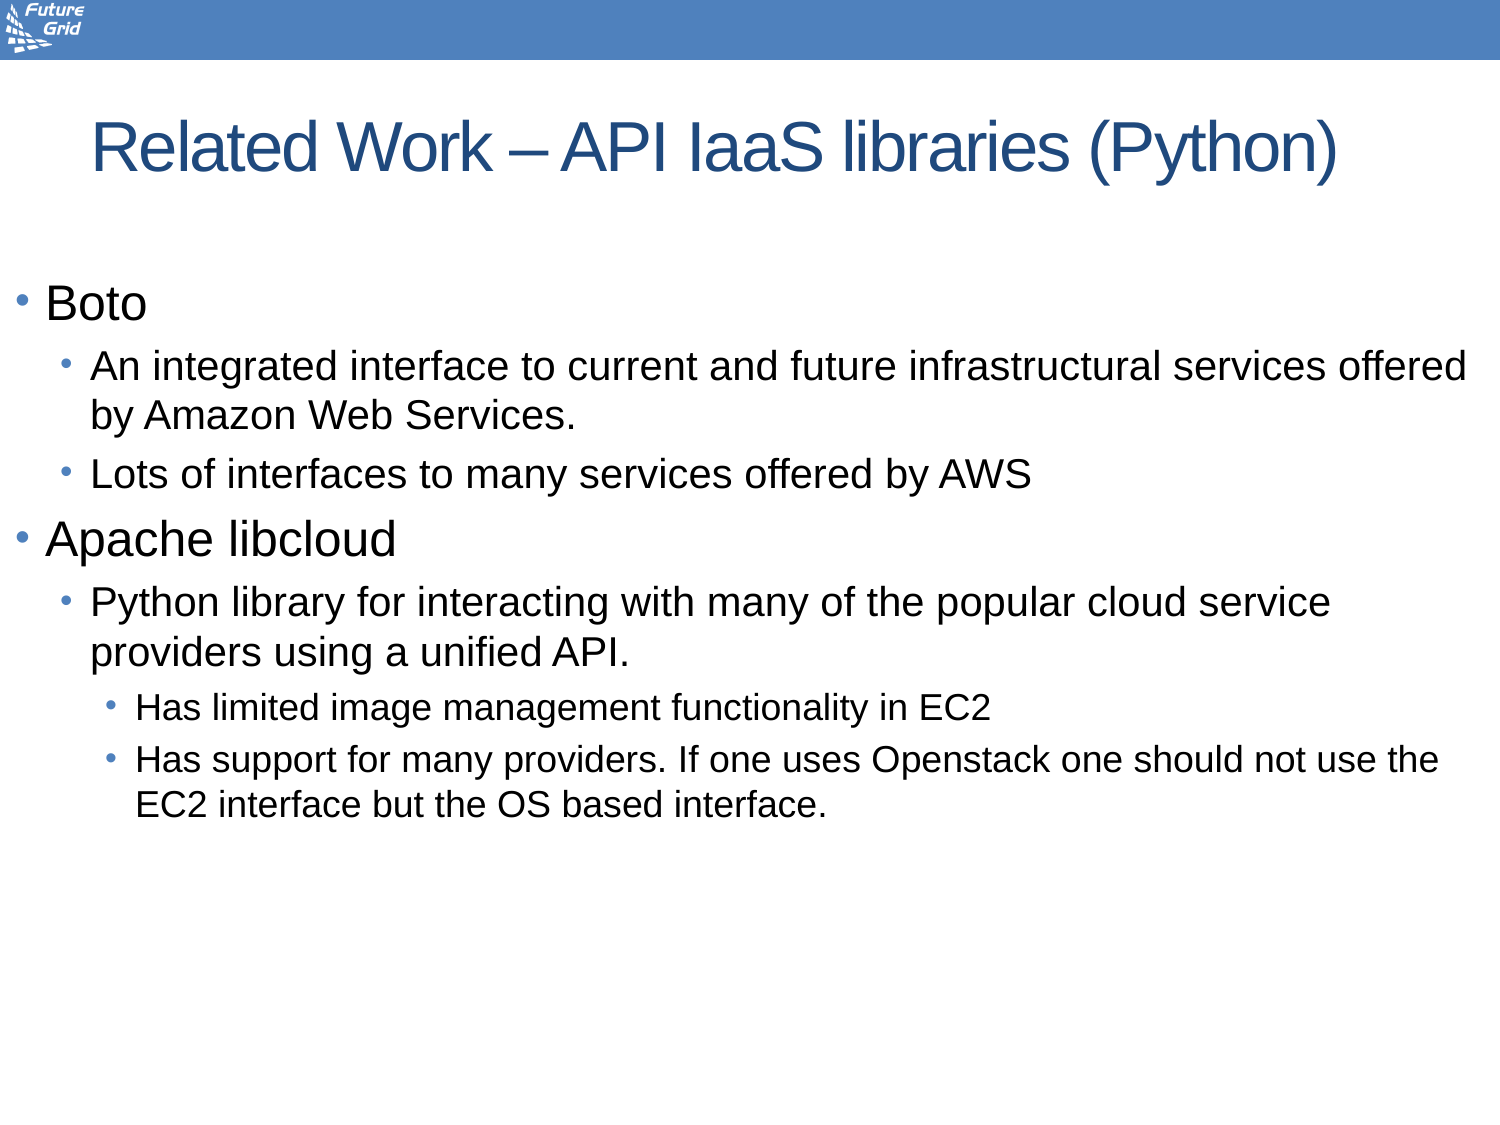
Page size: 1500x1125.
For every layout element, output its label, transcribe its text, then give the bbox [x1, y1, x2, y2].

title Related Work – API IaaS libraries (Python) [75, 62, 1425, 225]
list Boto An integrated interface to current and future infrastructural services offered by Amazon Web Services. Lots of interfaces to many services offered by AWS Apache libcloud Python library for interacting with many of the popular cloud service providers using a unified API. Has limited image management functionality in EC2 Has support for many providers. If one uses Openstack one should not use the EC2 interface but the OS based interface. [0, 262, 1500, 1125]
picture [0, 0, 94, 57]
